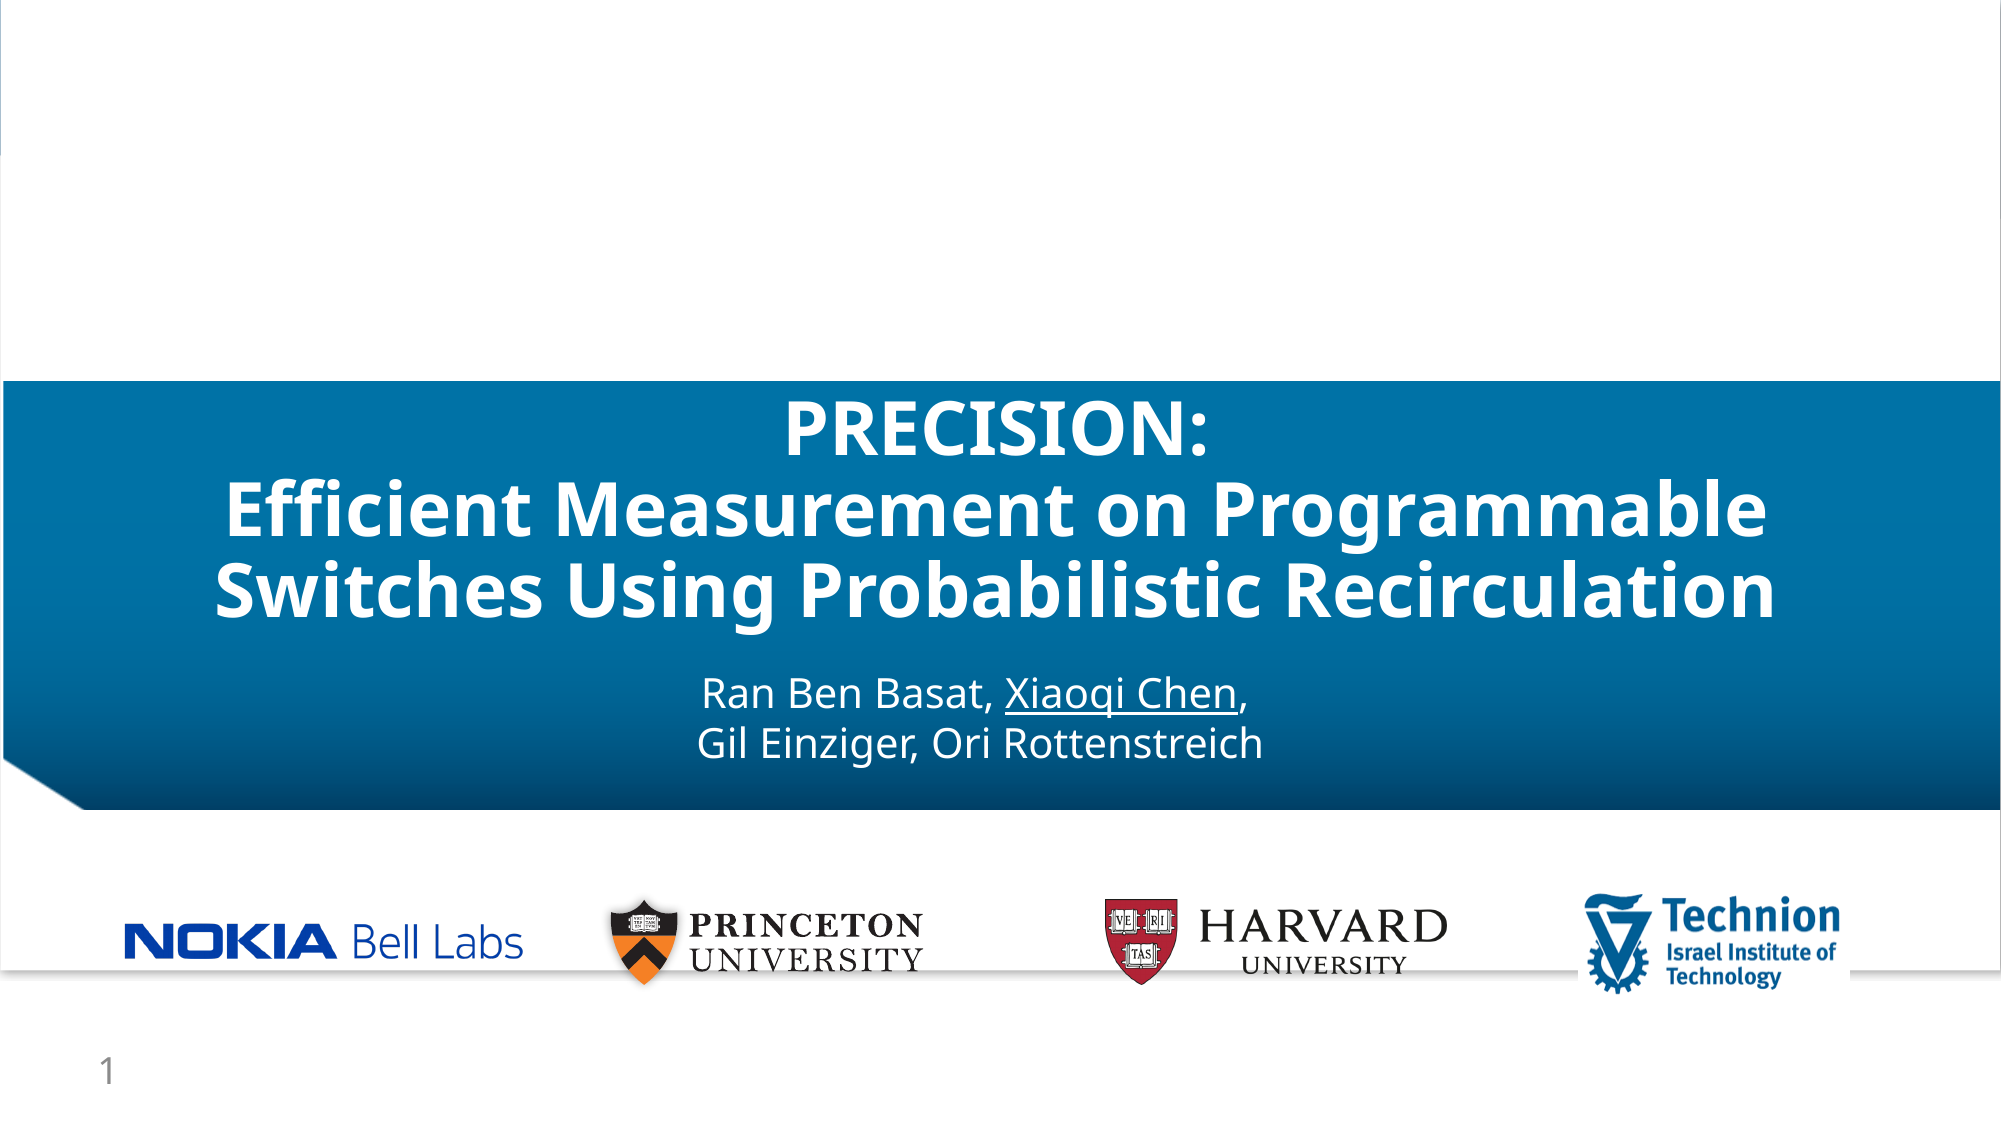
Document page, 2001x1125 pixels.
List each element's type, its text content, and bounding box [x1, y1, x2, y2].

picture [1002, 401, 1034, 413]
picture [578, 612, 607, 617]
picture [511, 612, 538, 617]
picture [1587, 612, 1608, 617]
picture [353, 612, 373, 617]
picture [267, 612, 280, 616]
picture [1420, 612, 1430, 616]
picture [850, 612, 860, 616]
picture [1033, 612, 1053, 617]
picture [1692, 612, 1717, 617]
picture [1041, 402, 1064, 413]
picture [1761, 612, 1771, 616]
picture [1092, 612, 1102, 616]
picture [1517, 612, 1539, 617]
picture [664, 612, 674, 616]
picture [1734, 612, 1744, 616]
picture [1636, 612, 1656, 617]
title PRECISION: Efficient Measurement on Programmable Switches Using Probabilistic Recirculation [35, 413, 1958, 612]
picture [1207, 612, 1217, 616]
picture [0, 883, 2001, 1125]
picture [1069, 612, 1079, 616]
picture [1115, 612, 1125, 616]
picture [941, 612, 961, 617]
picture [474, 612, 501, 617]
picture [1386, 612, 1410, 617]
picture [294, 612, 307, 616]
picture [929, 401, 964, 413]
picture [836, 402, 871, 413]
picture [1234, 612, 1258, 617]
picture [736, 612, 771, 634]
picture [1289, 612, 1300, 616]
list Ran Ben Basat, Xiaoqi Chen, Gil Einziger, Ori Rottenstreich [331, 659, 1630, 786]
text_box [610, 899, 926, 986]
picture [1664, 612, 1674, 616]
picture [1134, 402, 1153, 413]
picture [118, 917, 530, 967]
picture [326, 612, 336, 616]
picture [1317, 612, 1329, 616]
picture [624, 612, 651, 617]
picture [1564, 612, 1574, 616]
picture [1443, 612, 1453, 616]
picture [713, 612, 723, 616]
picture [971, 402, 994, 413]
picture [887, 612, 912, 617]
picture [1077, 401, 1119, 413]
picture [976, 612, 997, 617]
picture [885, 402, 915, 413]
picture [1480, 612, 1504, 617]
picture [789, 402, 824, 413]
picture [446, 612, 456, 616]
picture [686, 612, 696, 616]
picture [419, 612, 429, 616]
picture [1343, 612, 1370, 617]
picture [1179, 612, 1199, 617]
picture [218, 612, 247, 617]
slide_number 1 [97, 1042, 176, 1103]
picture [1136, 612, 1163, 617]
picture [1172, 402, 1181, 413]
picture [385, 612, 409, 617]
picture [804, 612, 815, 616]
